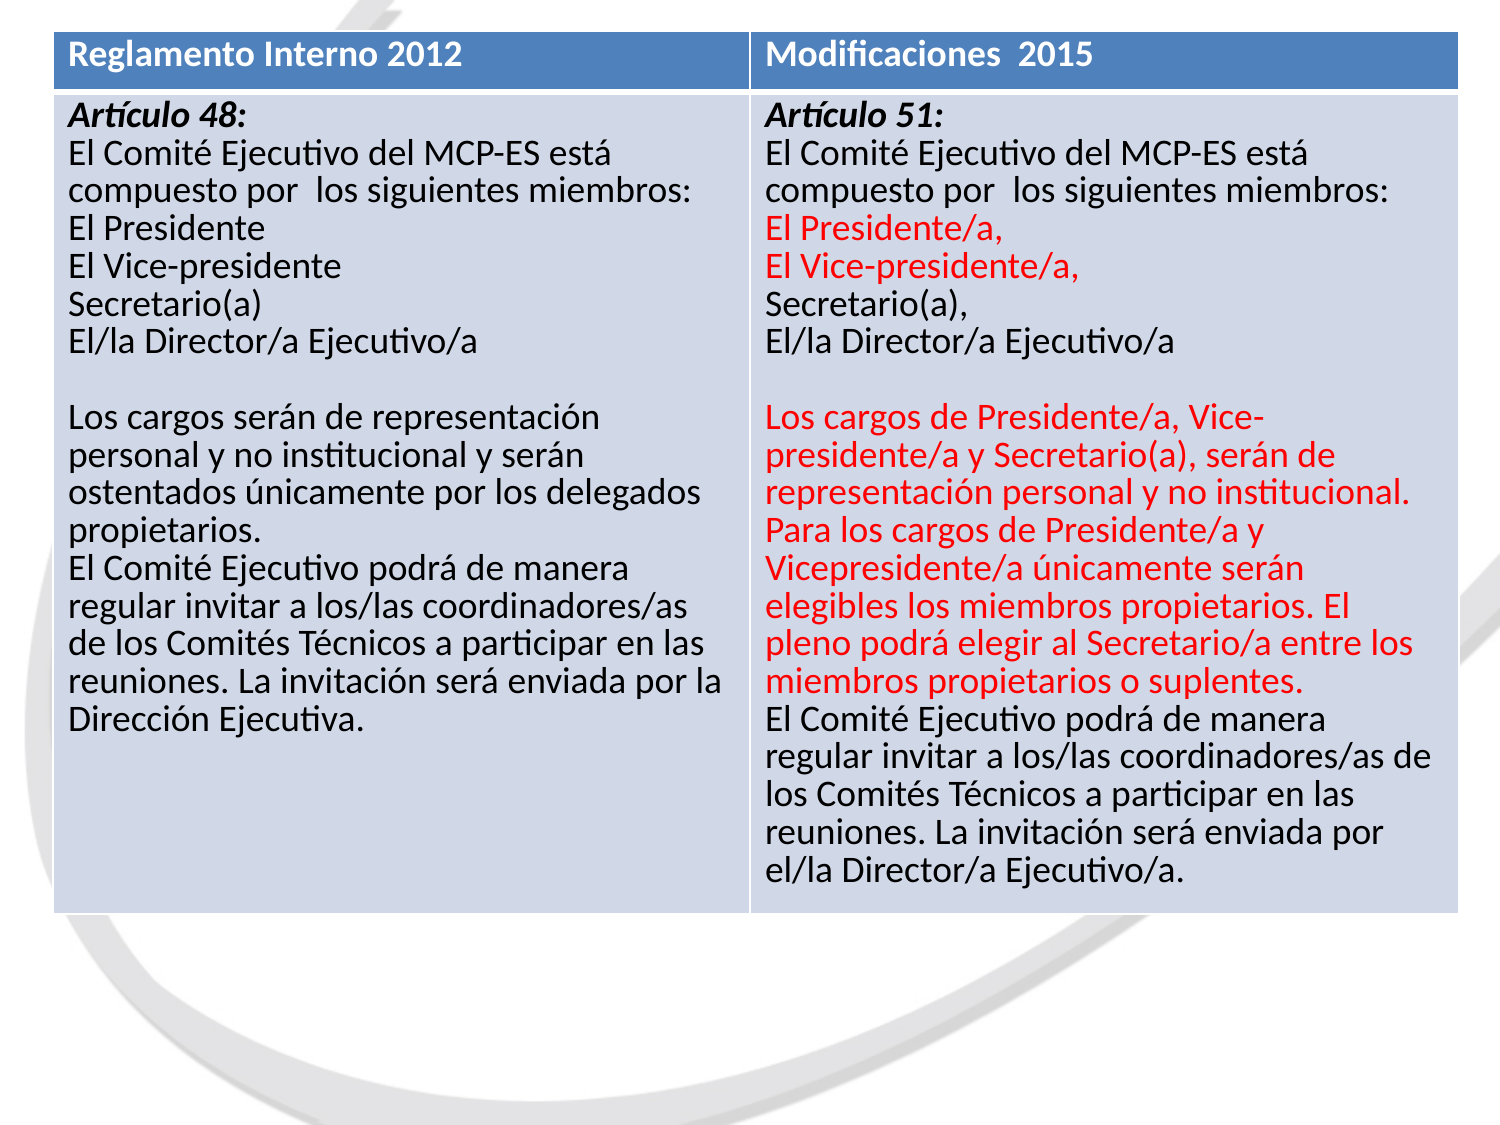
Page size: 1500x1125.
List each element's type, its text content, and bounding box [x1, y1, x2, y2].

table_header Reglamento Interno 2012 [54, 32, 749, 89]
table_cell Artículo 48: El Comité Ejecutivo del MCP-ES está compuesto por los siguientes miembros: El Presidente El Vice-presidente Secretario(a) El/la Director/a Ejecutivo/a Los cargos serán de representación personal y no institucional y serán ostentados únicamente por los delegados propietarios. El Comité Ejecutivo podrá de manera regular invitar a los/las coordinadores/as de los Comités Técnicos a participar en las reuniones. La invitación será enviada por la Dirección Ejecutiva. [54, 95, 749, 913]
table_header Modificaciones 2015 [751, 32, 1458, 89]
table_cell Artículo 51: El Comité Ejecutivo del MCP-ES está compuesto por los siguientes miembros: El Presidente/a, El Vice-presidente/a, Secretario(a), El/la Director/a Ejecutivo/a Los cargos de Presidente/a, Vice-presidente/a y Secretario(a), serán de representación personal y no institucional. Para los cargos de Presidente/a y Vicepresidente/a únicamente serán elegibles los miembros propietarios. El pleno podrá elegir al Secretario/a entre los miembros propietarios o suplentes. El Comité Ejecutivo podrá de manera regular invitar a los/las coordinadores/as de los Comités Técnicos a participar en las reuniones. La invitación será enviada por el/la Director/a Ejecutivo/a. [751, 95, 1458, 913]
picture [0, 0, 1500, 1125]
